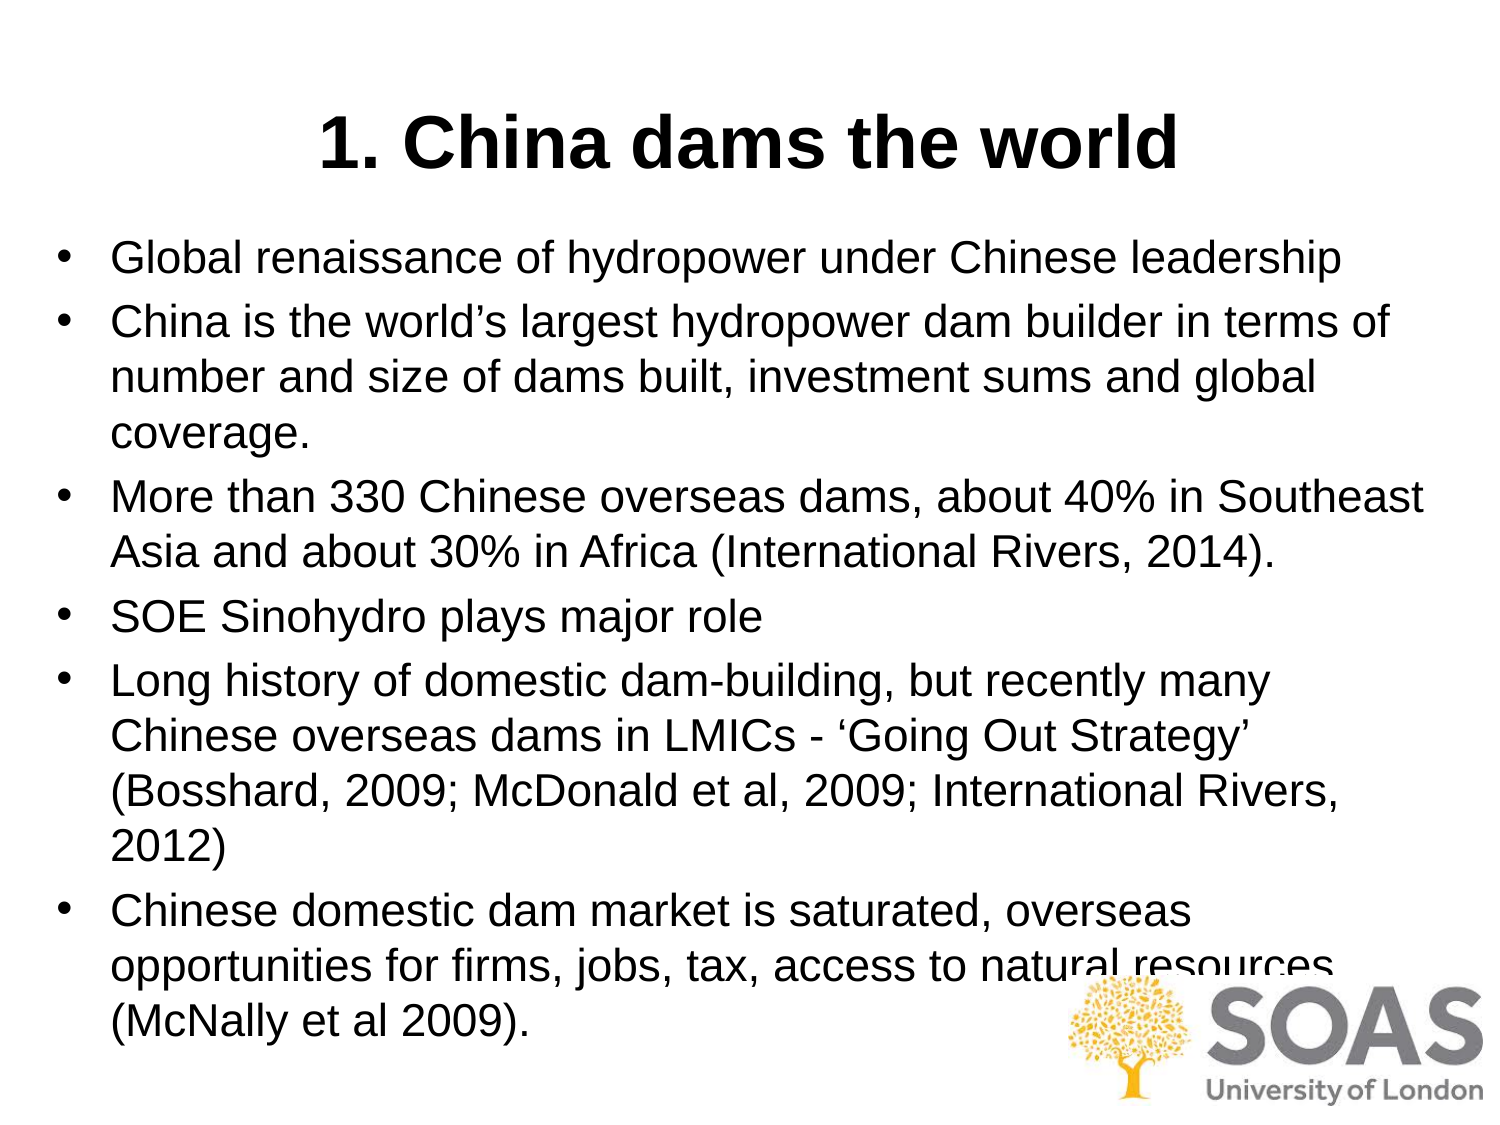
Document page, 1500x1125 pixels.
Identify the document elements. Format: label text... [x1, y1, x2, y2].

list Global renaissance of hydropower under Chinese leadership China is the world’s largest hydropower dam builder in terms of number and size of dams built, investment sums and global coverage. More than 330 Chinese overseas dams, about 40% in Southeast Asia and about 30% in Africa (International Rivers, 2014). SOE Sinohydro plays major role Long history of domestic dam-building, but recently many Chinese overseas dams in LMICs - ‘Going Out Strategy’ (Bosshard, 2009; McDonald et al, 2009; International Rivers, 2012) Chinese domestic dam market is saturated, overseas opportunities for firms, jobs, tax, access to natural resources (McNally et al 2009). [41, 219, 1447, 1106]
title 1. China dams the world [75, 45, 1425, 219]
picture [1068, 975, 1483, 1107]
